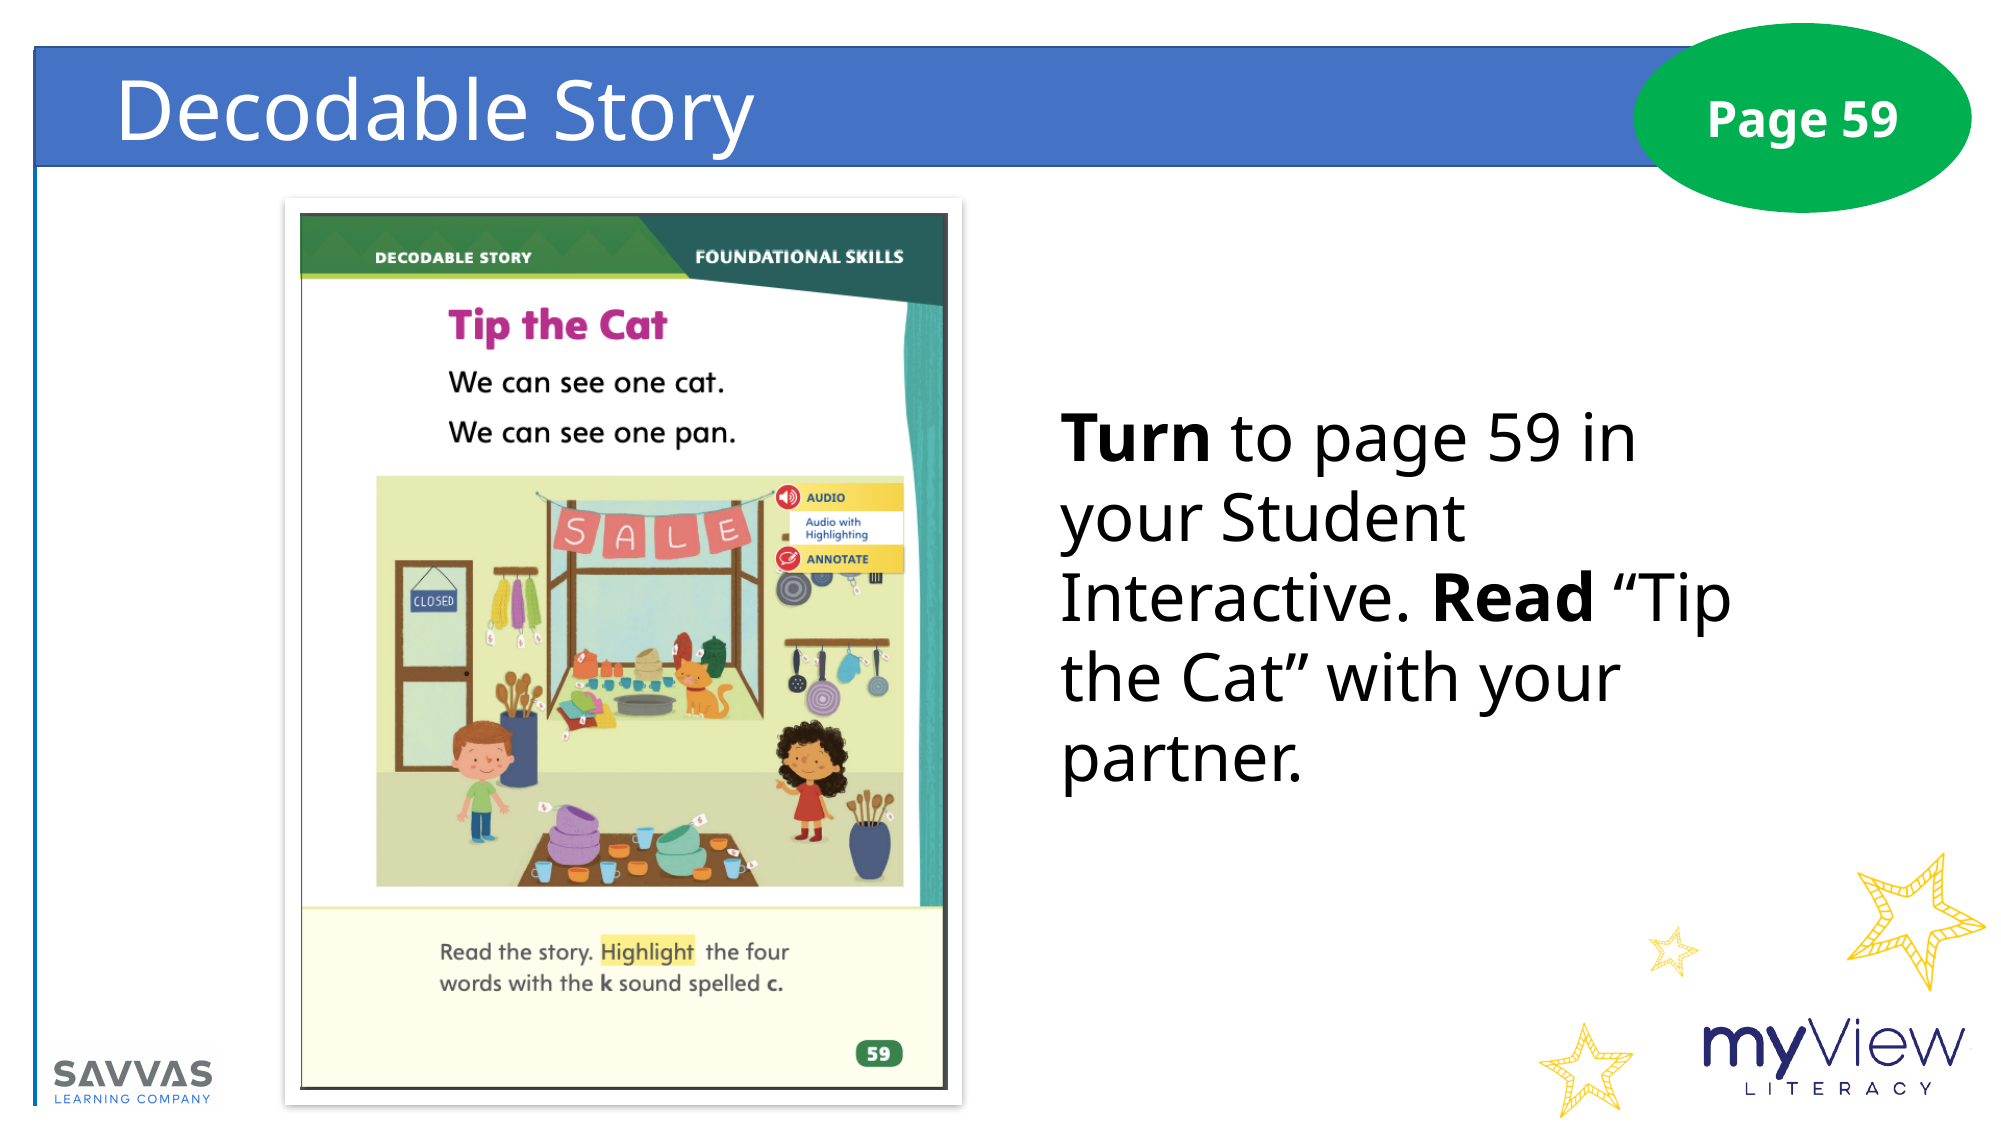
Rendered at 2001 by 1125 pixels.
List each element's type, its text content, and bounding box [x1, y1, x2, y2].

picture [299, 212, 948, 1091]
text_box Turn to page 59 in your Student Interactive. Read “Tip the Cat” with your partner. [1045, 387, 1784, 802]
picture [1509, 814, 2000, 1125]
text_box Decodable Story [34, 46, 1690, 167]
text_box Page 59 [1633, 23, 1972, 213]
picture [48, 1043, 220, 1113]
